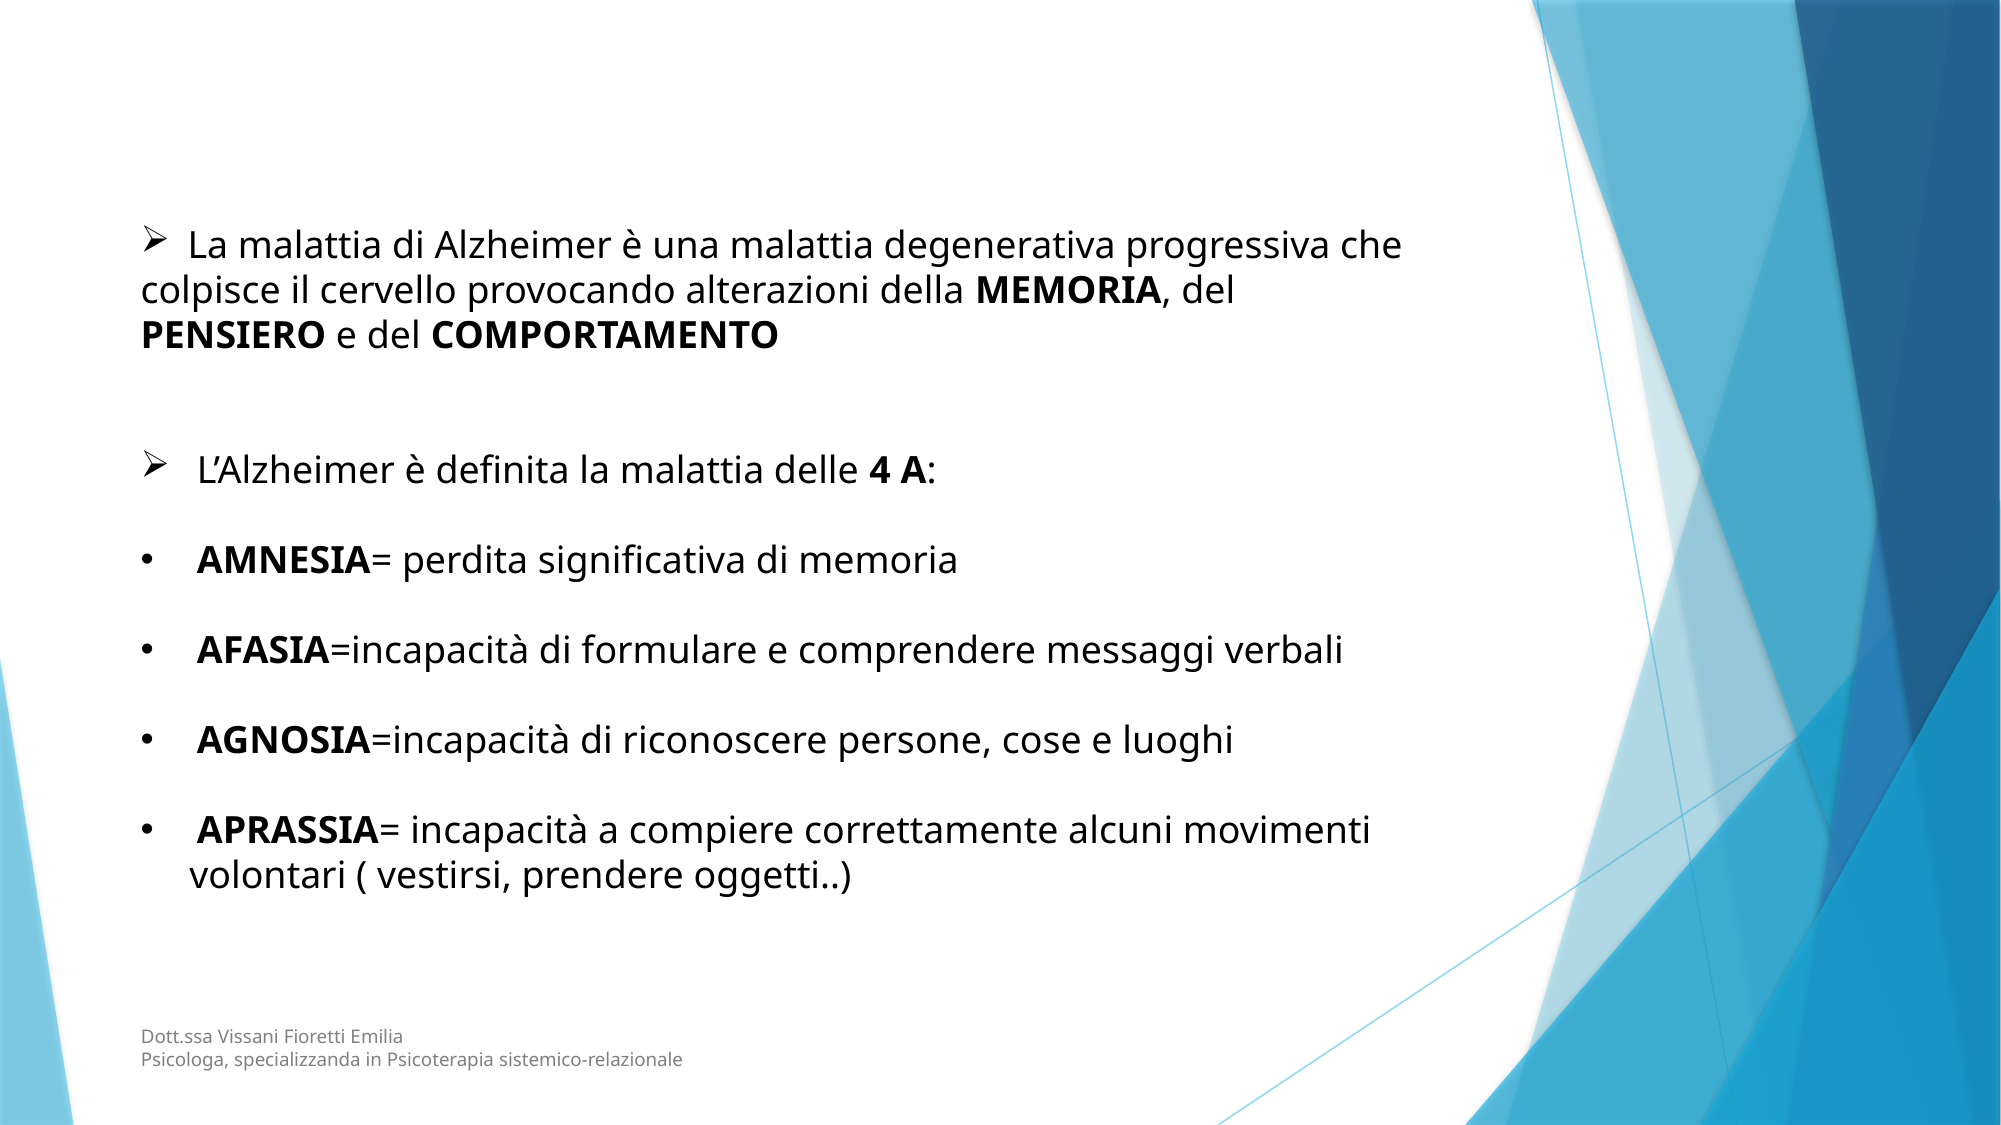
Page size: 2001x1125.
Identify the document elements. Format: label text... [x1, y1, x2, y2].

text_box La malattia di Alzheimer è una malattia degenerativa progressiva che colpisce il cervello provocando alterazioni della MEMORIA, del PENSIERO e del COMPORTAMENTO L’Alzheimer è definita la malattia delle 4 A: AMNESIA= perdita significativa di memoria AFASIA=incapacità di formulare e comprendere messaggi verbali AGNOSIA=incapacità di riconoscere persone, cose e luoghi APRASSIA= incapacità a compiere correttamente alcuni movimenti volontari ( vestirsi, prendere oggetti..) [125, 214, 1500, 904]
footer Dott.ssa Vissani Fioretti Emilia Psicologa, specializzanda in Psicoterapia sistemico-relazionale [125, 1017, 1196, 1078]
